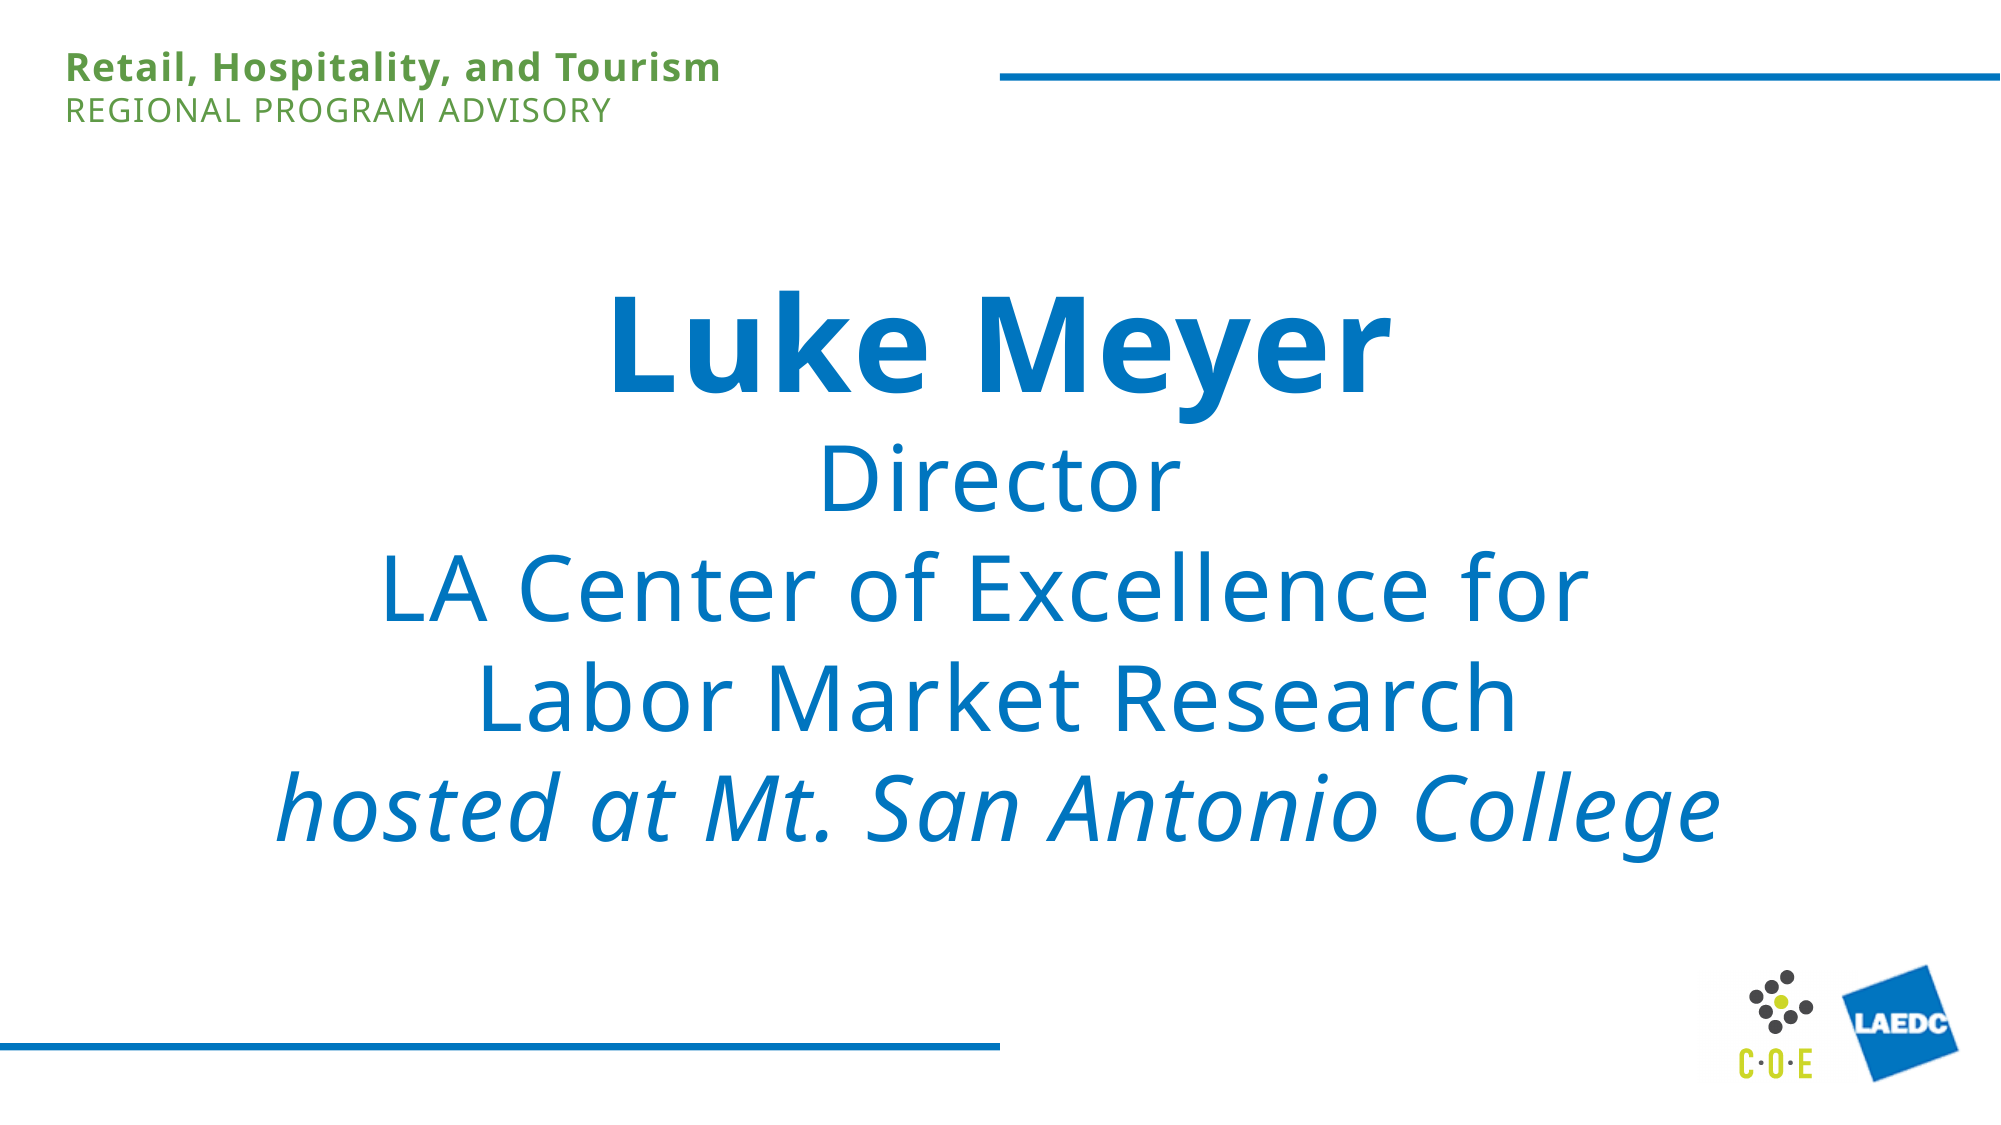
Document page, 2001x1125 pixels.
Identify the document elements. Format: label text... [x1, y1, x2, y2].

text_box [999, 73, 2000, 81]
text_box Retail, Hospitality, and Tourism REGIONAL PROGRAM ADVISORY [49, 34, 894, 183]
text_box [0, 1043, 1000, 1051]
text_box Luke Meyer Director LA Center of Excellence for Labor Market Research hosted at Mt. San Antonio College [0, 259, 2000, 860]
picture [1697, 920, 1972, 1125]
